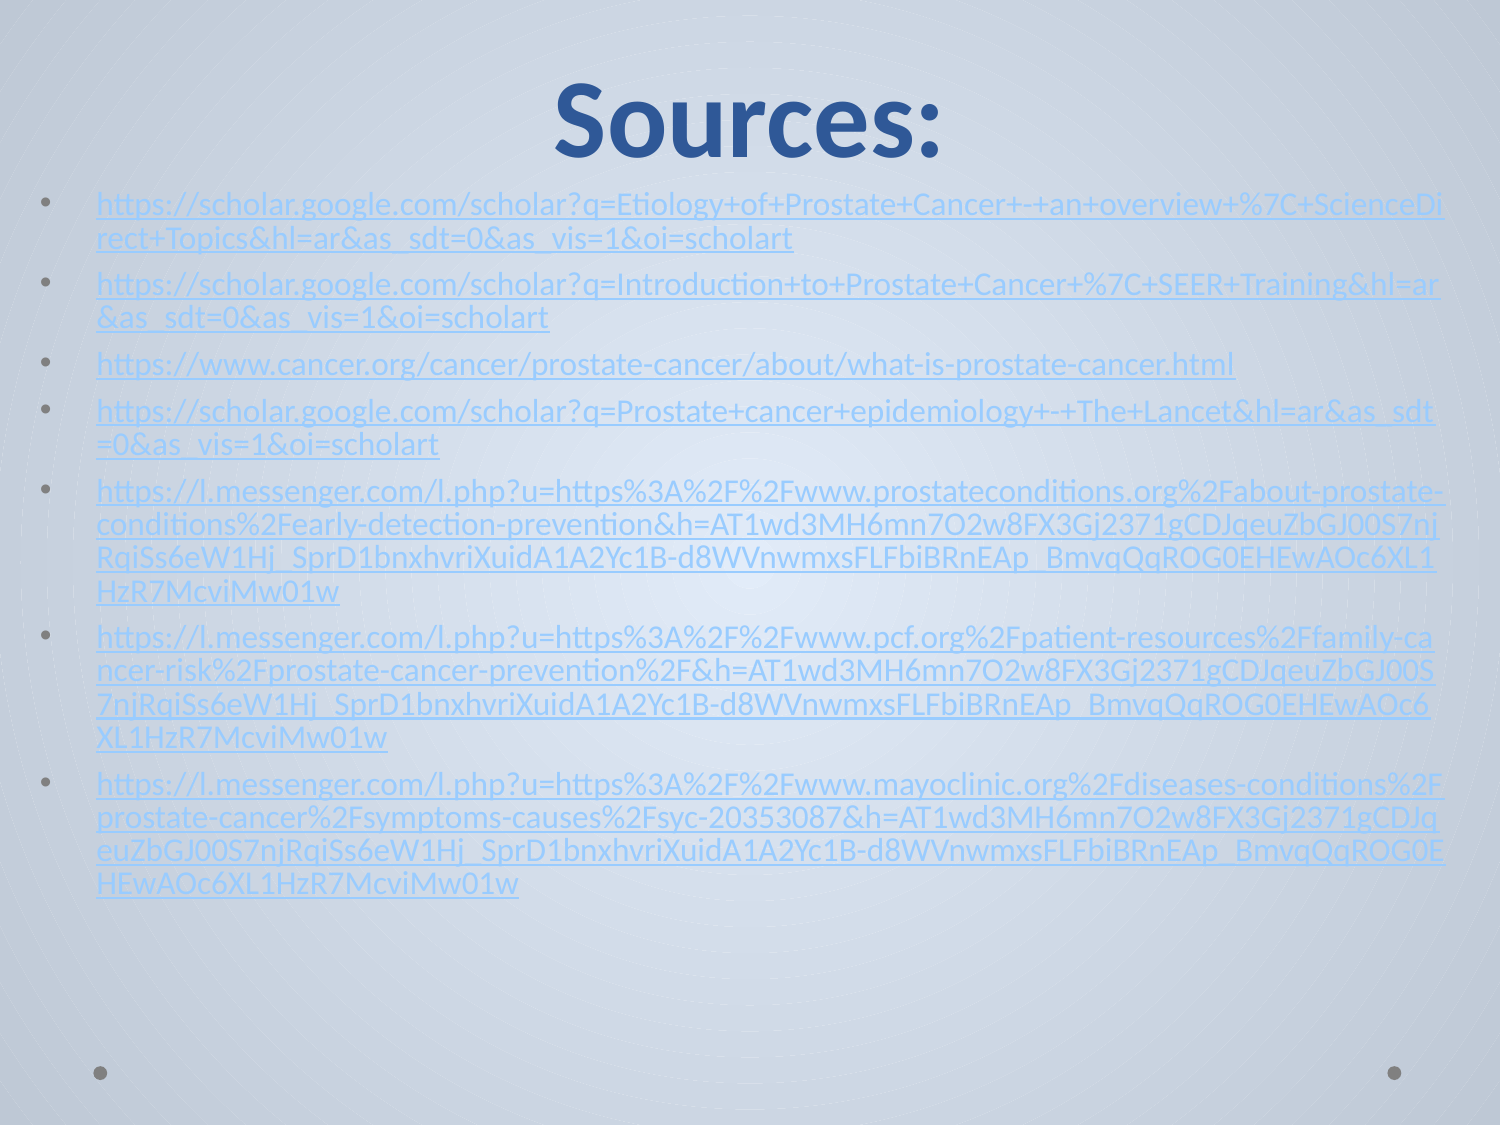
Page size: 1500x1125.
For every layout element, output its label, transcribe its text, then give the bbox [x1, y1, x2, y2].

title Sources: [75, 62, 1425, 174]
list https://scholar.google.com/scholar?q=Etiology+of+Prostate+Cancer+-+an+overview+%7C+ScienceDirect+Topics&hl=ar&as_sdt=0&as_vis=1&oi=scholart https://scholar.google.com/scholar?q=Introduction+to+Prostate+Cancer+%7C+SEER+Training&hl=ar&as_sdt=0&as_vis=1&oi=scholart https://www.cancer.org/cancer/prostate-cancer/about/what-is-prostate-cancer.html https://scholar.google.com/scholar?q=Prostate+cancer+epidemiology+-+The+Lancet&hl=ar&as_sdt=0&as_vis=1&oi=scholart https://l.messenger.com/l.php?u=https%3A%2F%2Fwww.prostateconditions.org%2Fabout-prostate-conditions%2Fearly-detection-prevention&h=AT1wd3MH6mn7O2w8FX3Gj2371gCDJqeuZbGJ00S7njRqiSs6eW1Hj_SprD1bnxhvriXuidA1A2Yc1B-d8WVnwmxsFLFbiBRnEAp_BmvqQqROG0EHEwAOc6XL1HzR7McviMw01w https://l.messenger.com/l.php?u=https%3A%2F%2Fwww.pcf.org%2Fpatient-resources%2Ffamily-cancer-risk%2Fprostate-cancer-prevention%2F&h=AT1wd3MH6mn7O2w8FX3Gj2371gCDJqeuZbGJ00S7njRqiSs6eW1Hj_SprD1bnxhvriXuidA1A2Yc1B-d8WVnwmxsFLFbiBRnEAp_BmvqQqROG0EHEwAOc6XL1HzR7McviMw01w https://l.messenger.com/l.php?u=https%3A%2F%2Fwww.mayoclinic.org%2Fdiseases-conditions%2Fprostate-cancer%2Fsymptoms-causes%2Fsyc-20353087&h=AT1wd3MH6mn7O2w8FX3Gj2371gCDJqeuZbGJ00S7njRqiSs6eW1Hj_SprD1bnxhvriXuidA1A2Yc1B-d8WVnwmxsFLFbiBRnEAp_BmvqQqROG0EHEwAOc6XL1HzR7McviMw01w [24, 174, 1463, 1100]
